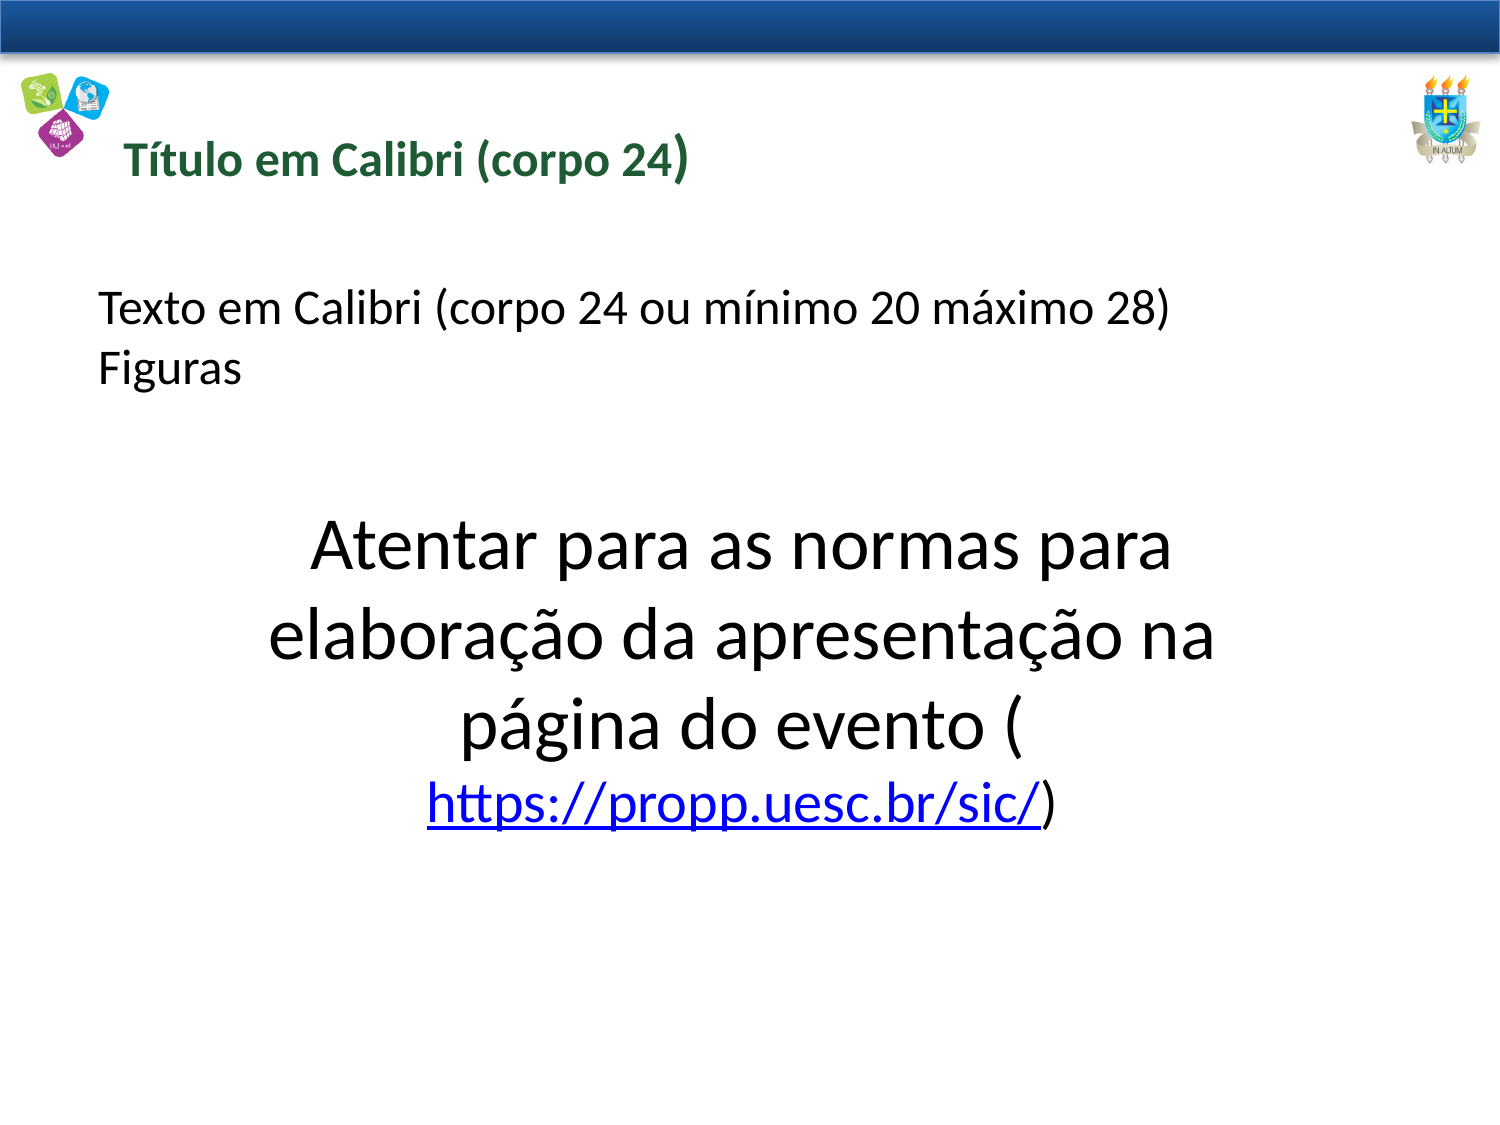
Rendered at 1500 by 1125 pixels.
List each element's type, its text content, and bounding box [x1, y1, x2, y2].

picture [1411, 73, 1482, 167]
picture [20, 73, 110, 158]
text_box Texto em Calibri (corpo 24 ou mínimo 20 máximo 28) Figuras [83, 267, 1430, 883]
text_box [0, 0, 1500, 54]
text_box Atentar para as normas para elaboração da apresentação na página do evento (https://propp.uesc.br/sic/) [153, 486, 1332, 842]
text_box Título em Calibri (corpo 24) [108, 110, 1456, 266]
picture [76, 86, 99, 111]
